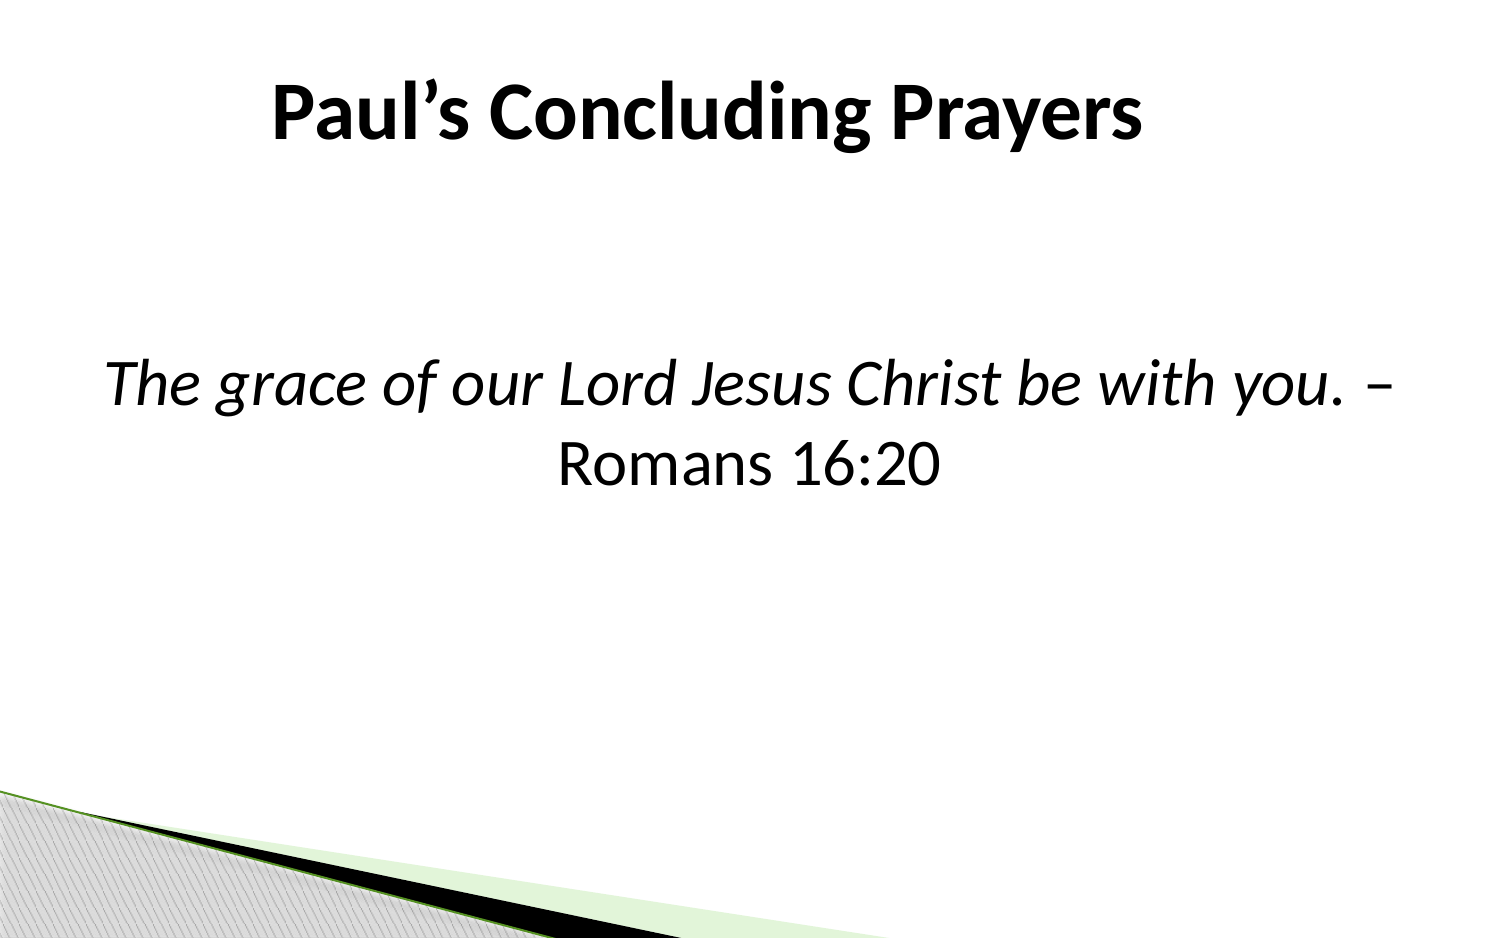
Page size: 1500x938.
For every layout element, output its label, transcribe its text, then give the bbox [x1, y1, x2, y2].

text_box The grace of our Lord Jesus Christ be with you. – Romans 16:20 [37, 331, 1463, 506]
title Paul’s Concluding Prayers [0, 43, 1417, 169]
